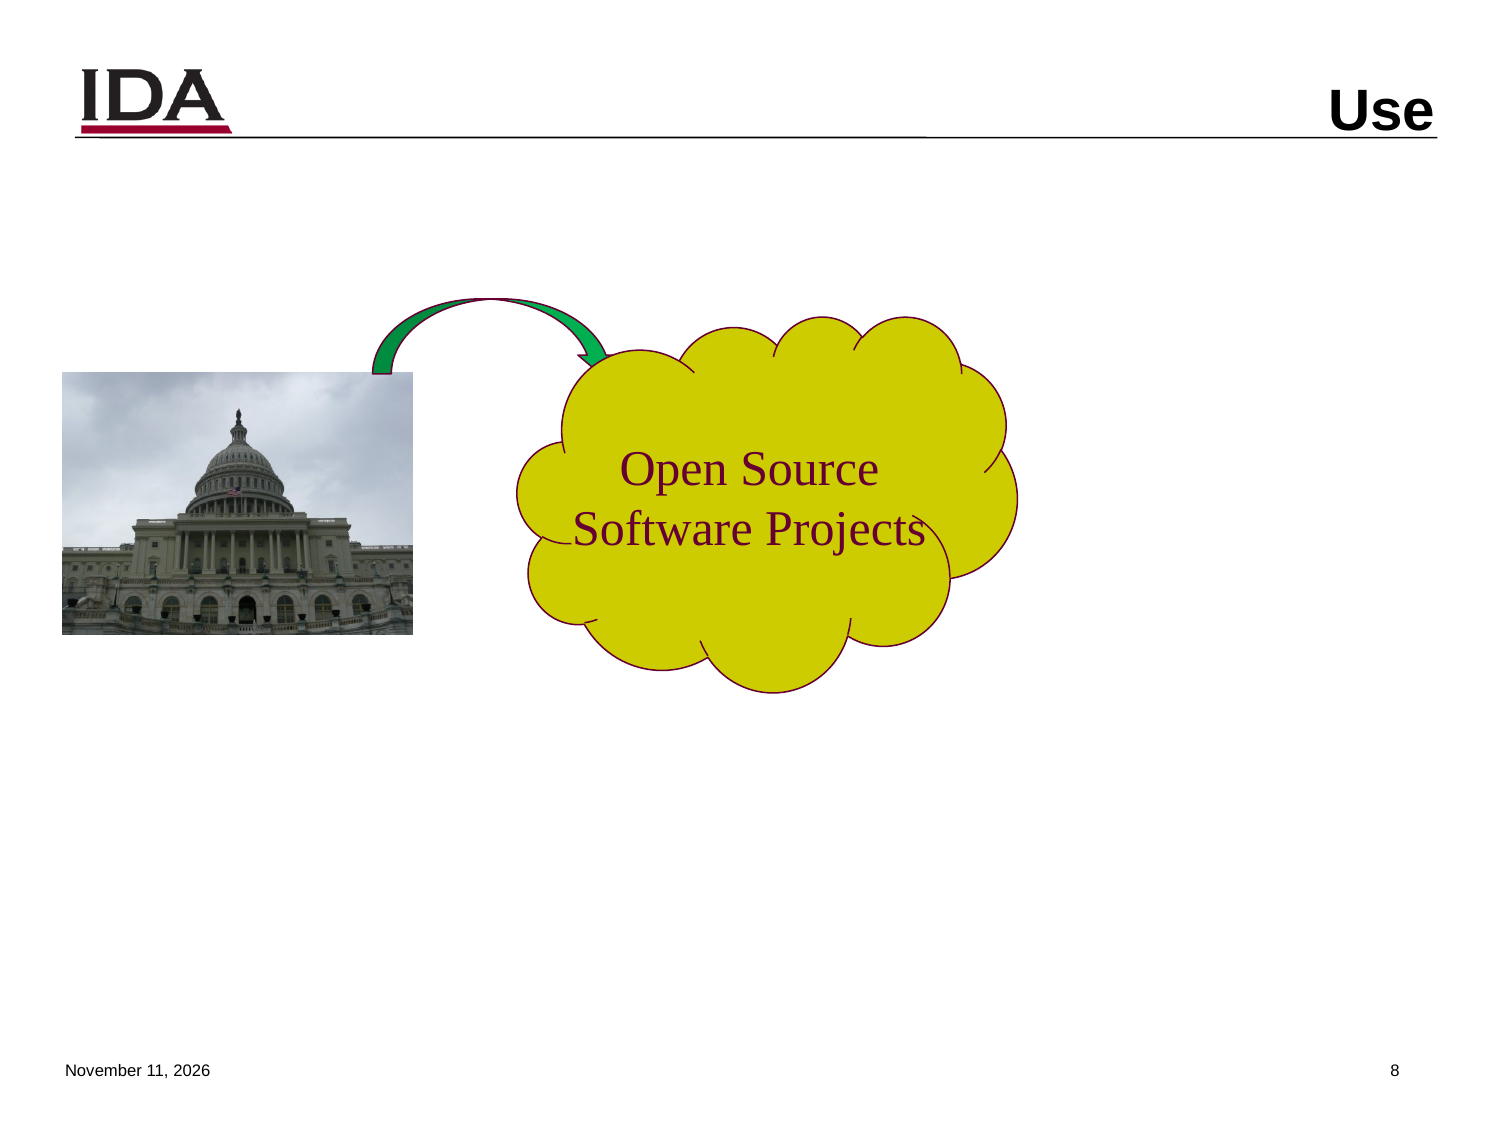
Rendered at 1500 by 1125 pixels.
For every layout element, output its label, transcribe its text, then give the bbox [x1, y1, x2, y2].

text_box [372, 298, 610, 370]
slide_number 7 [1101, 1012, 1415, 1088]
text_box Open Source Software Projects [516, 317, 1018, 693]
picture [77, 65, 233, 138]
picture [62, 372, 413, 636]
title Use [424, 64, 1451, 151]
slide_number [49, 1012, 363, 1088]
